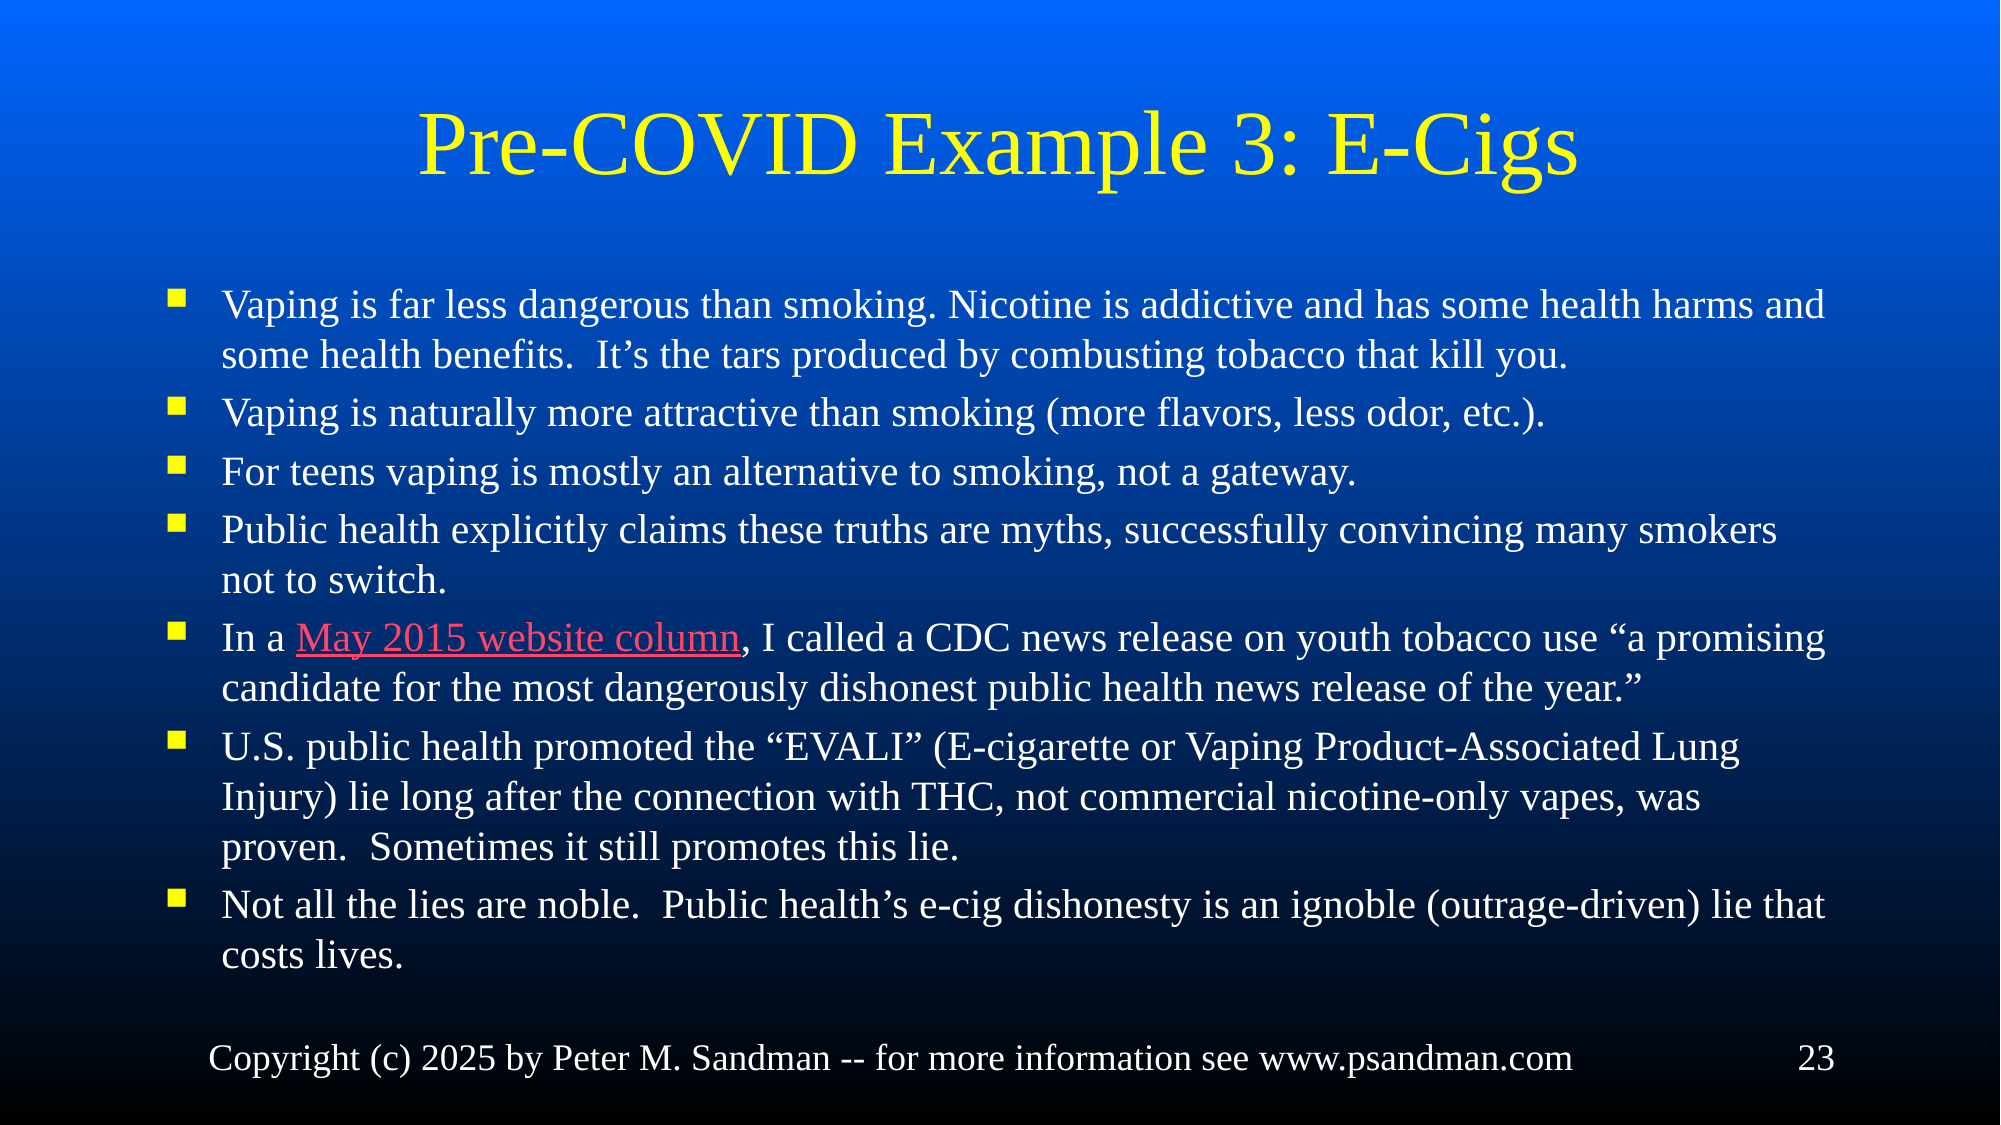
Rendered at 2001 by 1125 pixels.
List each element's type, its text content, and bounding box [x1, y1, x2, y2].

title Pre-COVID Example 3: E-Cigs [150, 37, 1850, 238]
footer Copyright (c) 2025 by Peter M. Sandman -- for more information see www.psandman.com [133, 1025, 1433, 1100]
slide_number 23 [1433, 1025, 1850, 1100]
list Vaping is far less dangerous than smoking. Nicotine is addictive and has some health harms and some health benefits. It’s the tars produced by combusting tobacco that kill you. Vaping is naturally more attractive than smoking (more flavors, less odor, etc.). For teens vaping is mostly an alternative to smoking, not a gateway. Public health explicitly claims these truths are myths, successfully convincing many smokers not to switch. In a May 2015 website column, I called a CDC news release on youth tobacco use “a promising candidate for the most dangerously dishonest public health news release of the year.” U.S. public health promoted the “EVALI” (E-cigarette or Vaping Product-Associated Lung Injury) lie long after the connection with THC, not commercial nicotine-only vapes, was proven. Sometimes it still promotes this lie. Not all the lies are noble. Public health’s e-cig dishonesty is an ignoble (outrage-driven) lie that costs lives. [150, 269, 1850, 988]
